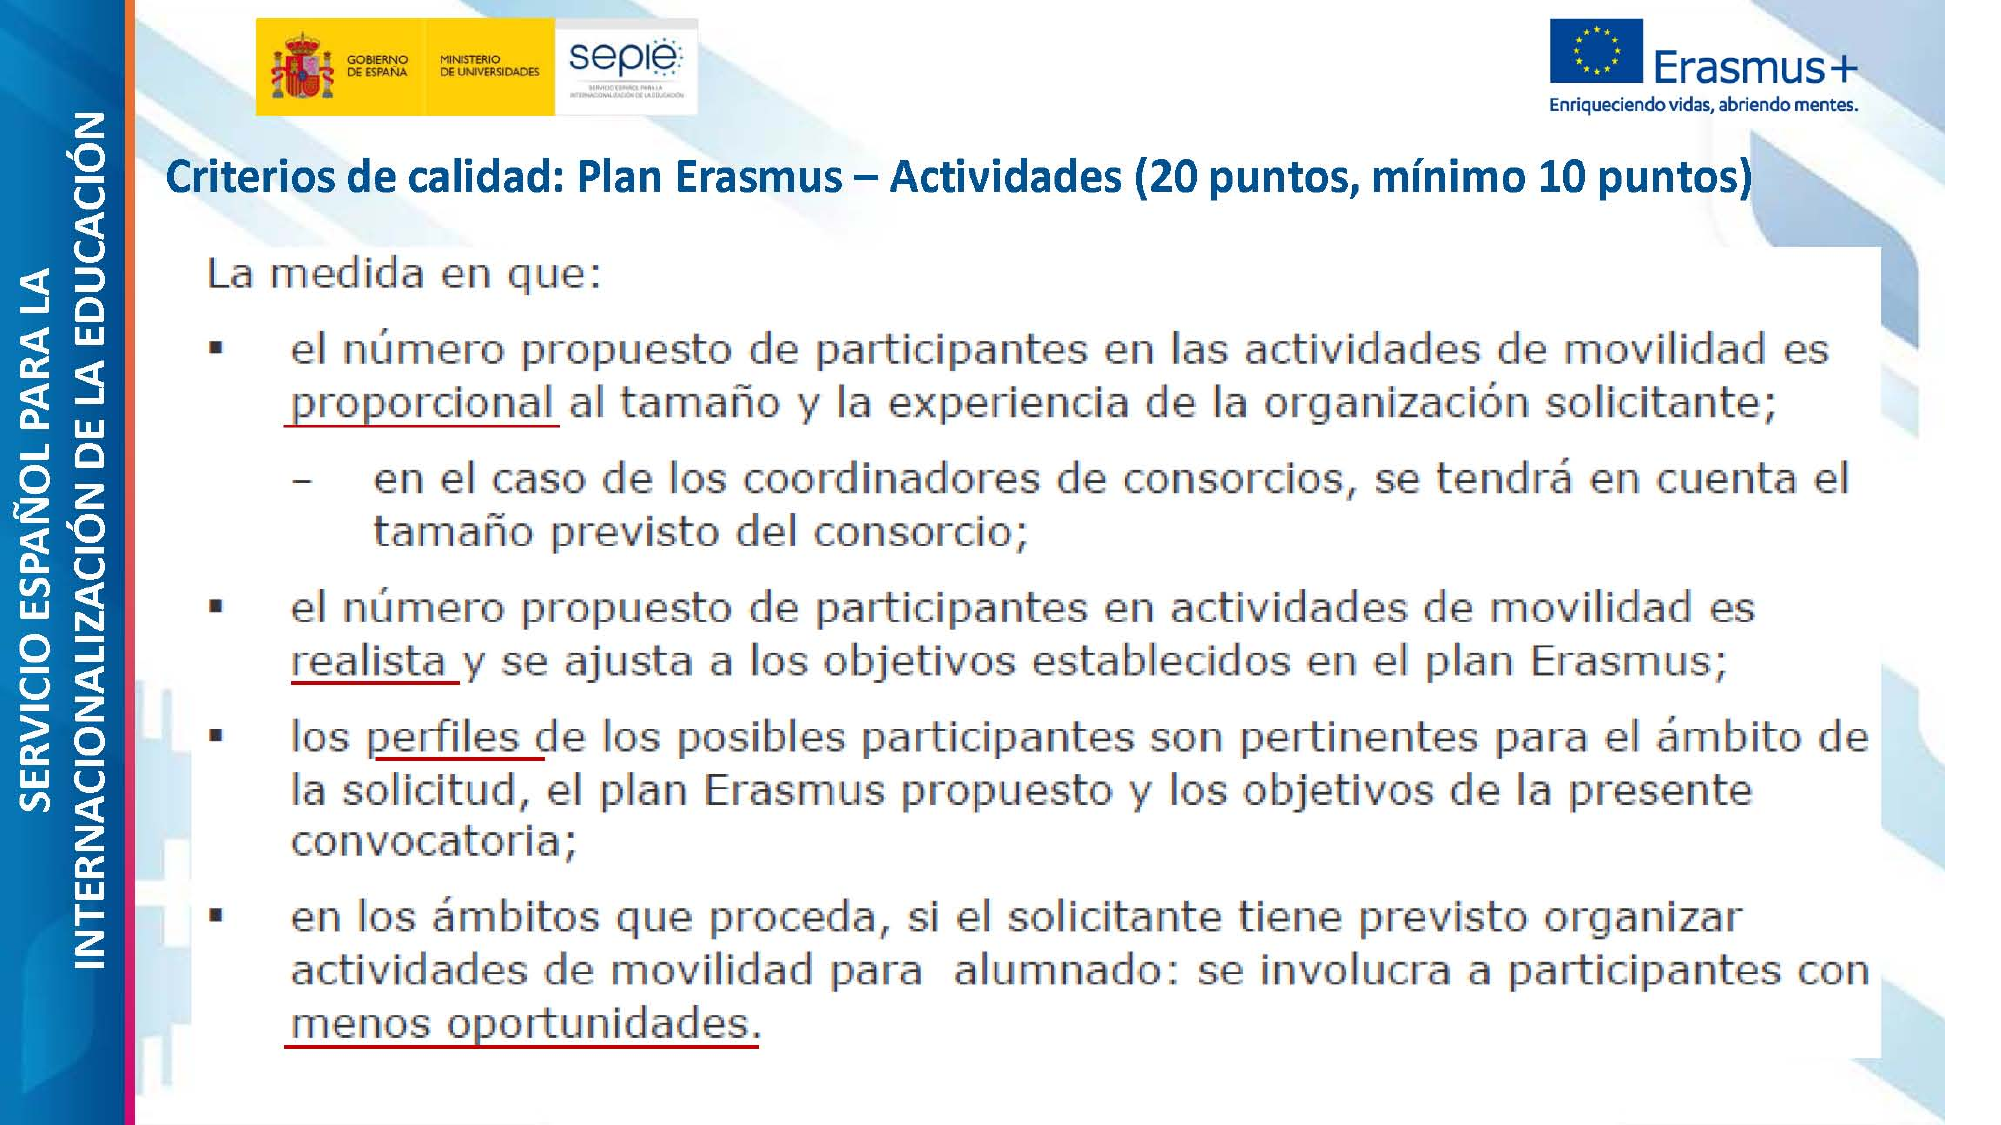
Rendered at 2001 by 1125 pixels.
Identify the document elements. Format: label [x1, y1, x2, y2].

list [0, 0, 1945, 1125]
